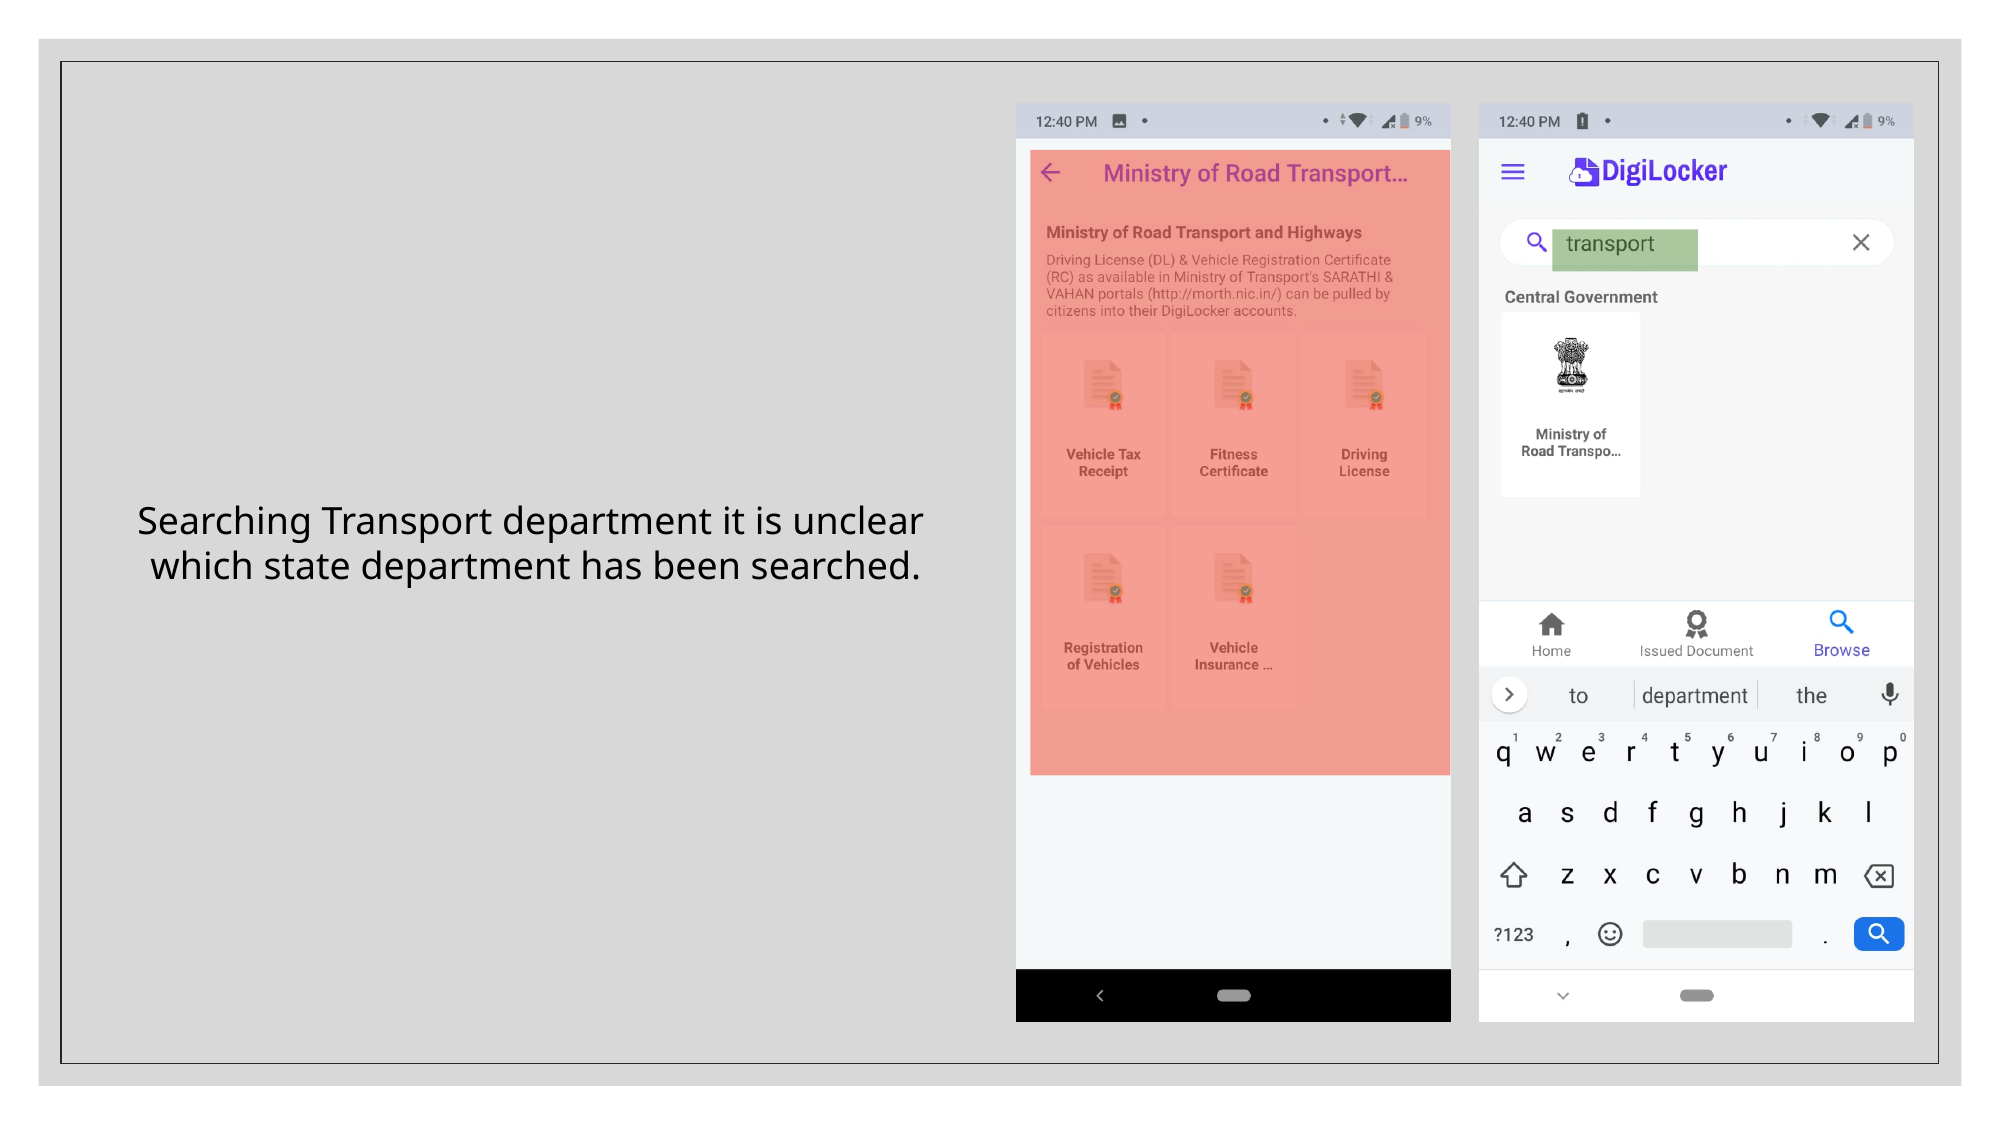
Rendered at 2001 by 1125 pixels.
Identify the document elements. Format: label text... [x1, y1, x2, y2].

picture [1479, 103, 1914, 1022]
text_box Searching Transport department it is unclear which state department has been searched. [122, 489, 950, 594]
picture [1016, 103, 1451, 1022]
